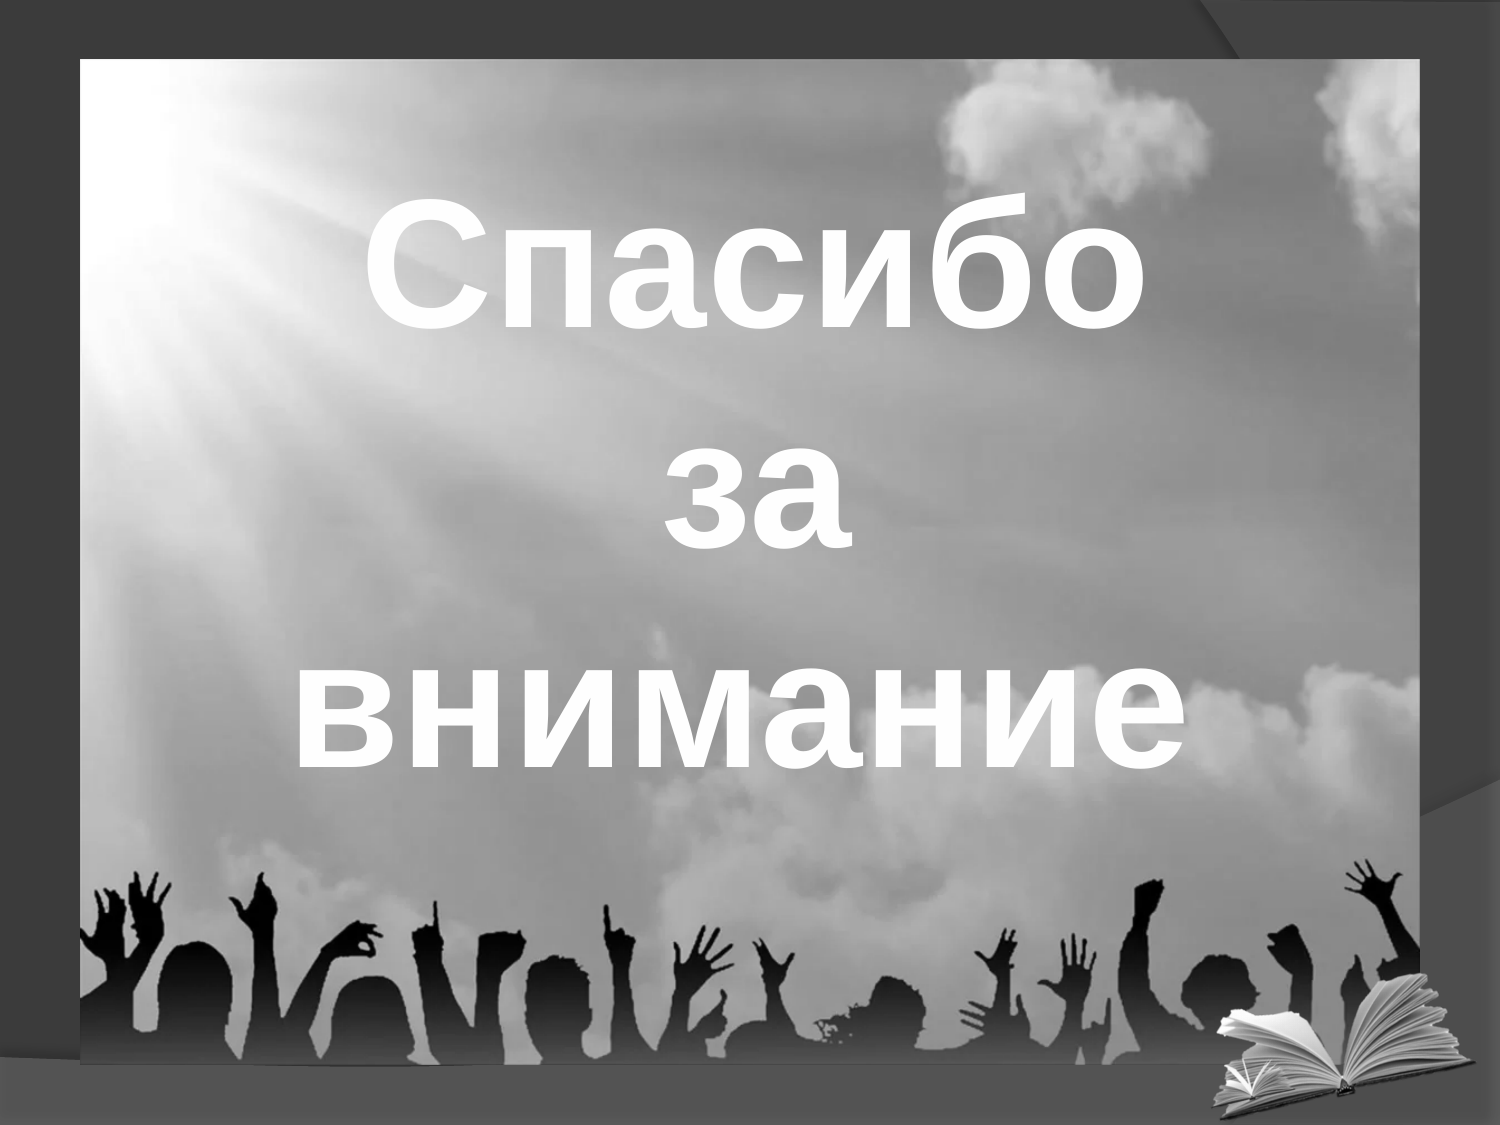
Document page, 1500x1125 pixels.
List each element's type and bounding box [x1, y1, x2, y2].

list [79, 59, 1421, 1066]
picture [1198, 984, 1473, 1098]
